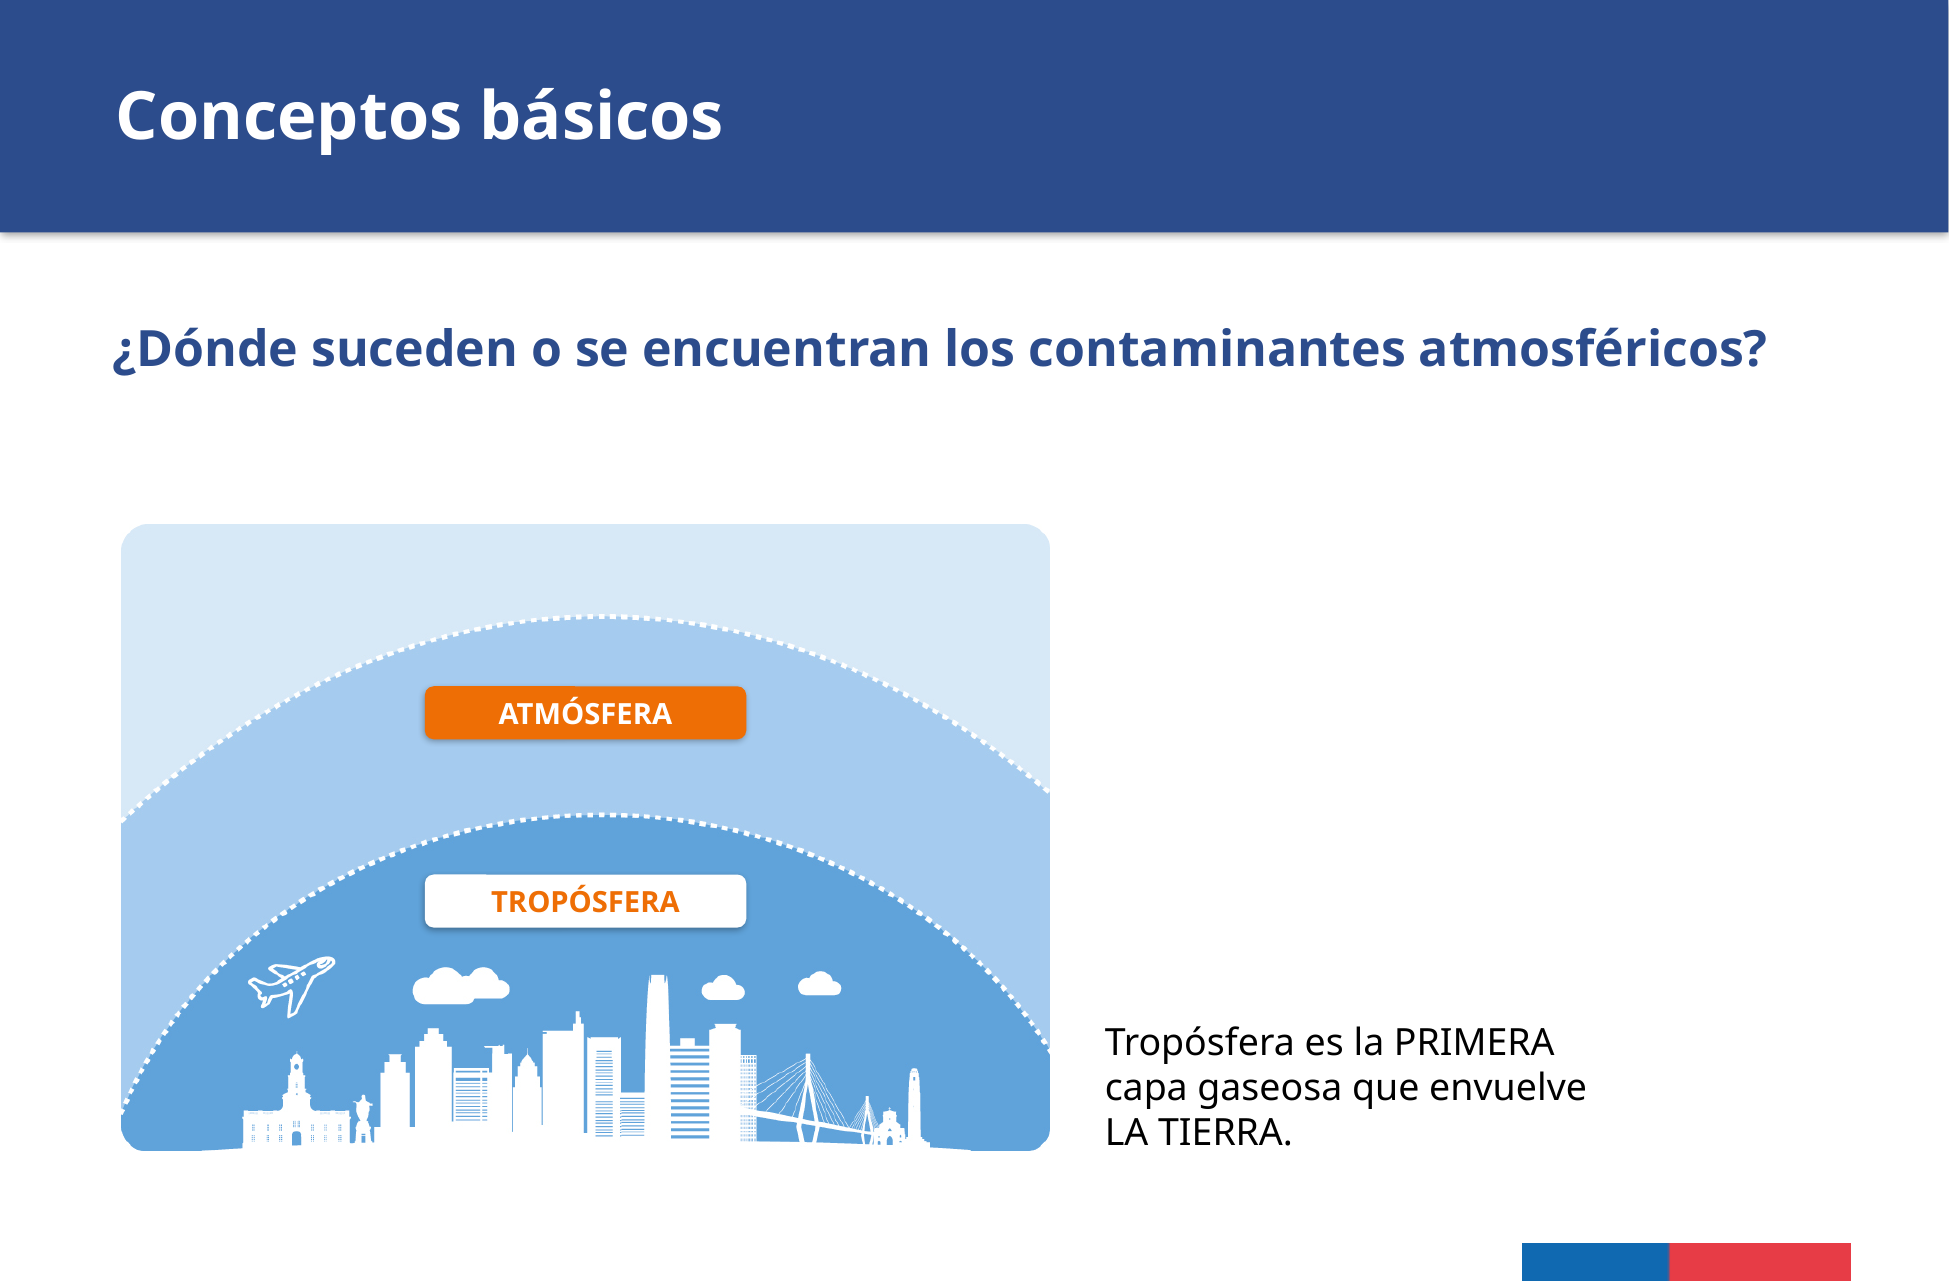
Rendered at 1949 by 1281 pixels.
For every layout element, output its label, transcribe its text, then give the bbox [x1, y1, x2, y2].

list ¿Dónde suceden o se encuentran los contaminantes atmosféricos? [94, 303, 1848, 444]
text_box Tropósfera es la PRIMERA capa gaseosa que envuelve LA TIERRA. [1090, 1010, 1605, 1160]
picture [120, 524, 1051, 1151]
title Conceptos básicos [97, 58, 1851, 273]
picture [1522, 1243, 1851, 1281]
